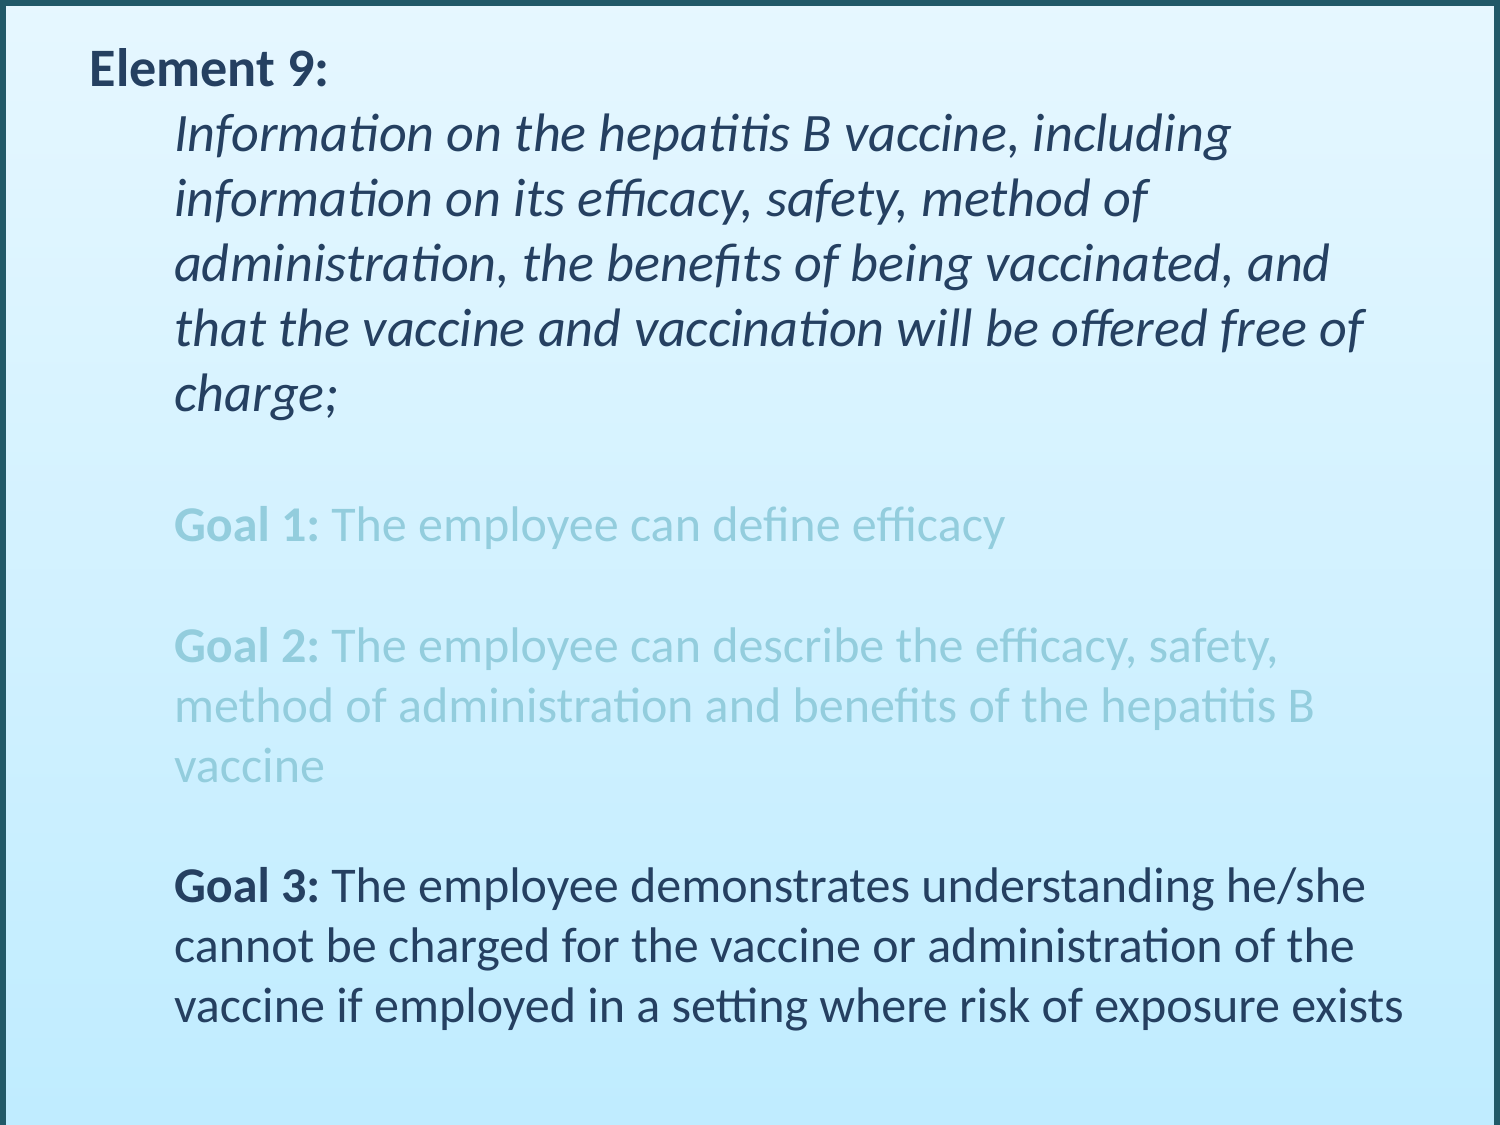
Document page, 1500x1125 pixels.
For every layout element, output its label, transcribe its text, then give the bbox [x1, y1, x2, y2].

text_box Element 9: Information on the hepatitis B vaccine, including information on its efficacy, safety, method of administration, the benefits of being vaccinated, and that the vaccine and vaccination will be offered free of charge; Goal 1: The employee can define efficacy Goal 2: The employee can describe the efficacy, safety, method of administration and benefits of the hepatitis B vaccine Goal 3: The employee demonstrates understanding he/she cannot be charged for the vaccine or administration of the vaccine if employed in a setting where risk of exposure exists [74, 24, 1425, 980]
text_box [0, 0, 1500, 1125]
